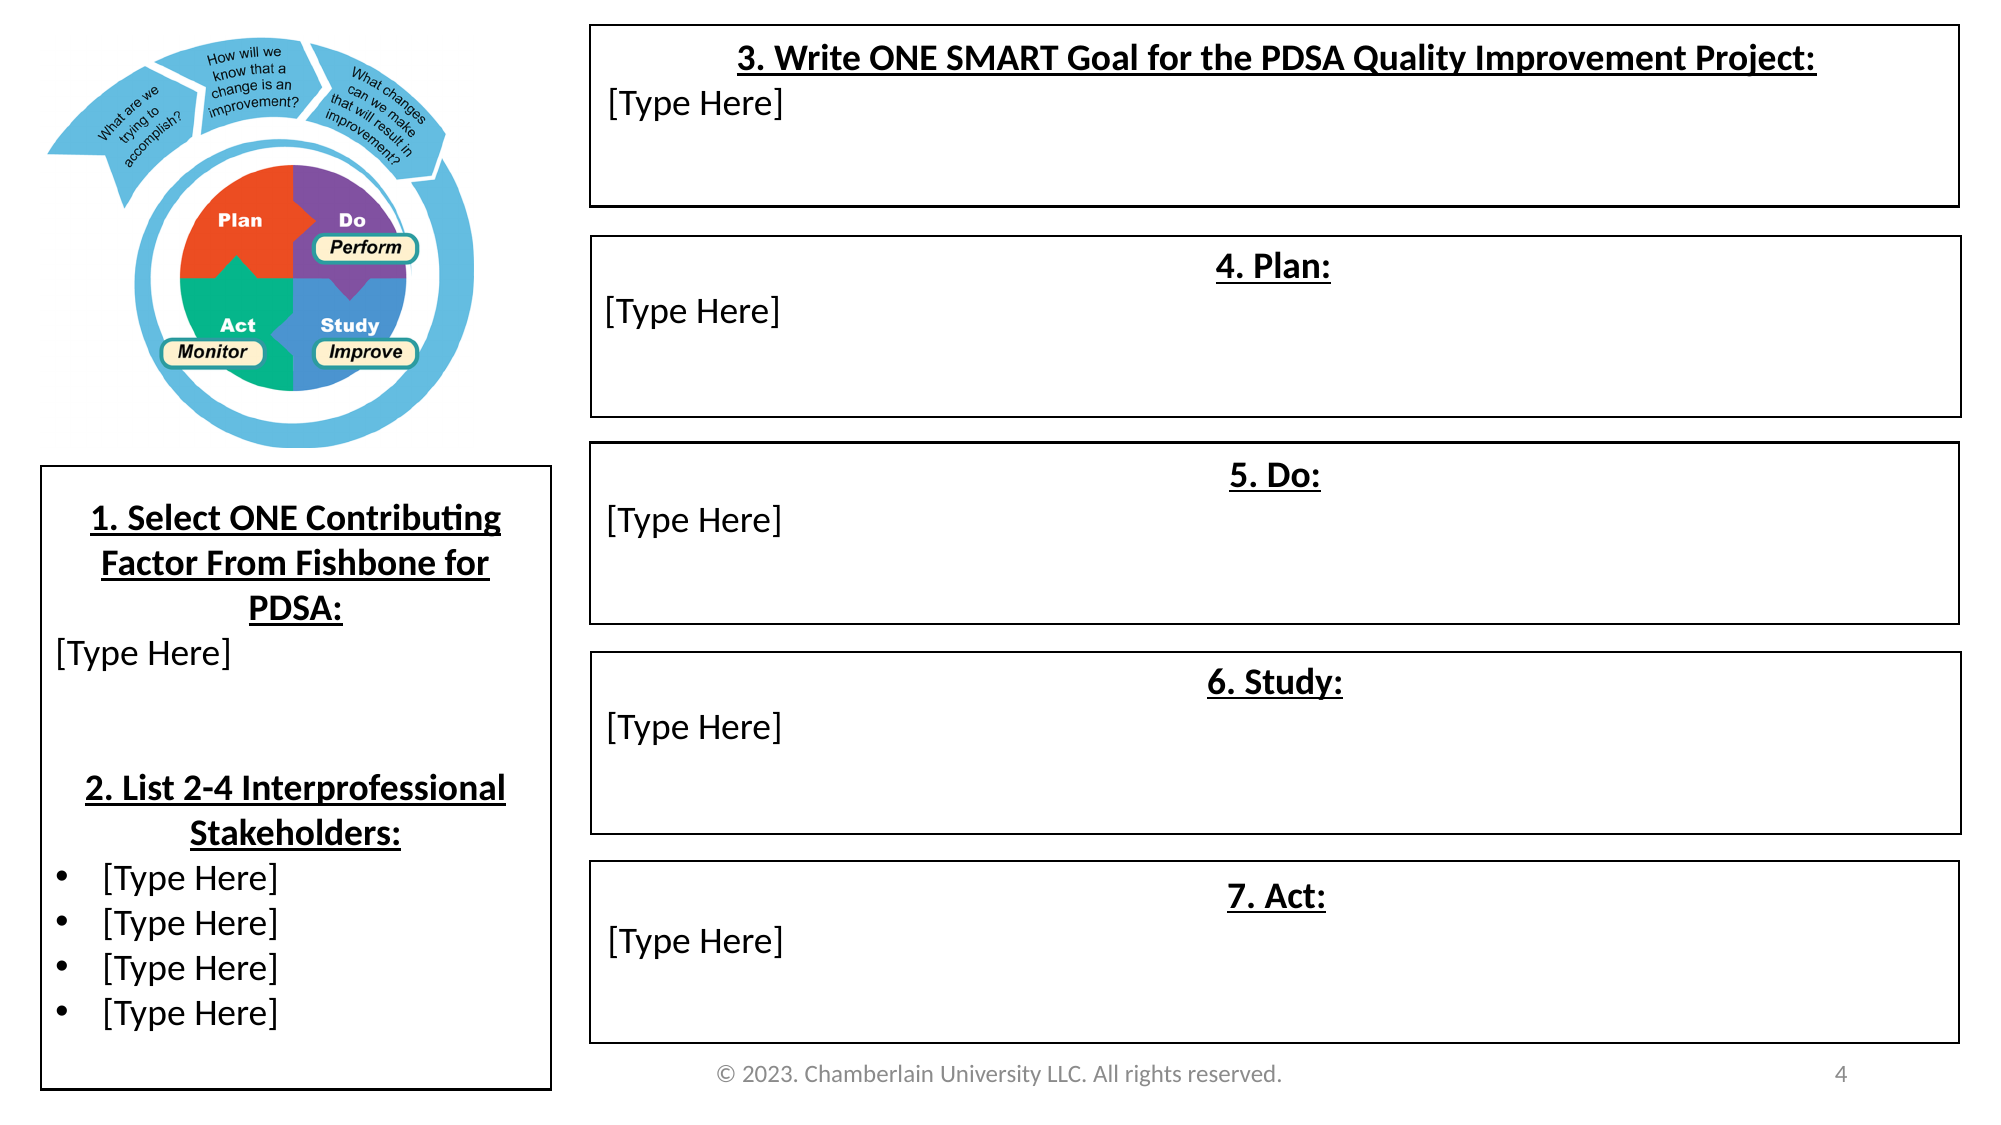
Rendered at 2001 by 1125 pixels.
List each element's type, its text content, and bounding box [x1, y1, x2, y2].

text_box [590, 235, 1962, 418]
text_box [589, 441, 1960, 625]
text_box 7. Act: [Type Here] [592, 863, 1961, 1013]
text_box 1. Select ONE Contributing Factor From Fishbone for PDSA: [Type Here] 2. List 2-4 Interprofessional Stakeholders: [Type Here] [Type Here] [Type Here] [Type Here] [40, 485, 551, 1086]
footer © 2023. Chamberlain University LLC. All rights reserved. [662, 1042, 1338, 1103]
text_box 4. Plan: [Type Here] [589, 234, 1958, 384]
text_box [589, 24, 1960, 208]
text_box [40, 465, 552, 1091]
text_box [590, 651, 1962, 835]
slide_number 4 [1412, 1042, 1863, 1103]
text_box 6. Study: [Type Here] [591, 649, 1960, 800]
text_box 3. Write ONE SMART Goal for the PDSA Quality Improvement Project: [Type Here] [592, 25, 1961, 176]
picture [40, 35, 474, 448]
text_box [589, 860, 1960, 1044]
text_box 5. Do: [Type Here] [591, 442, 1960, 593]
